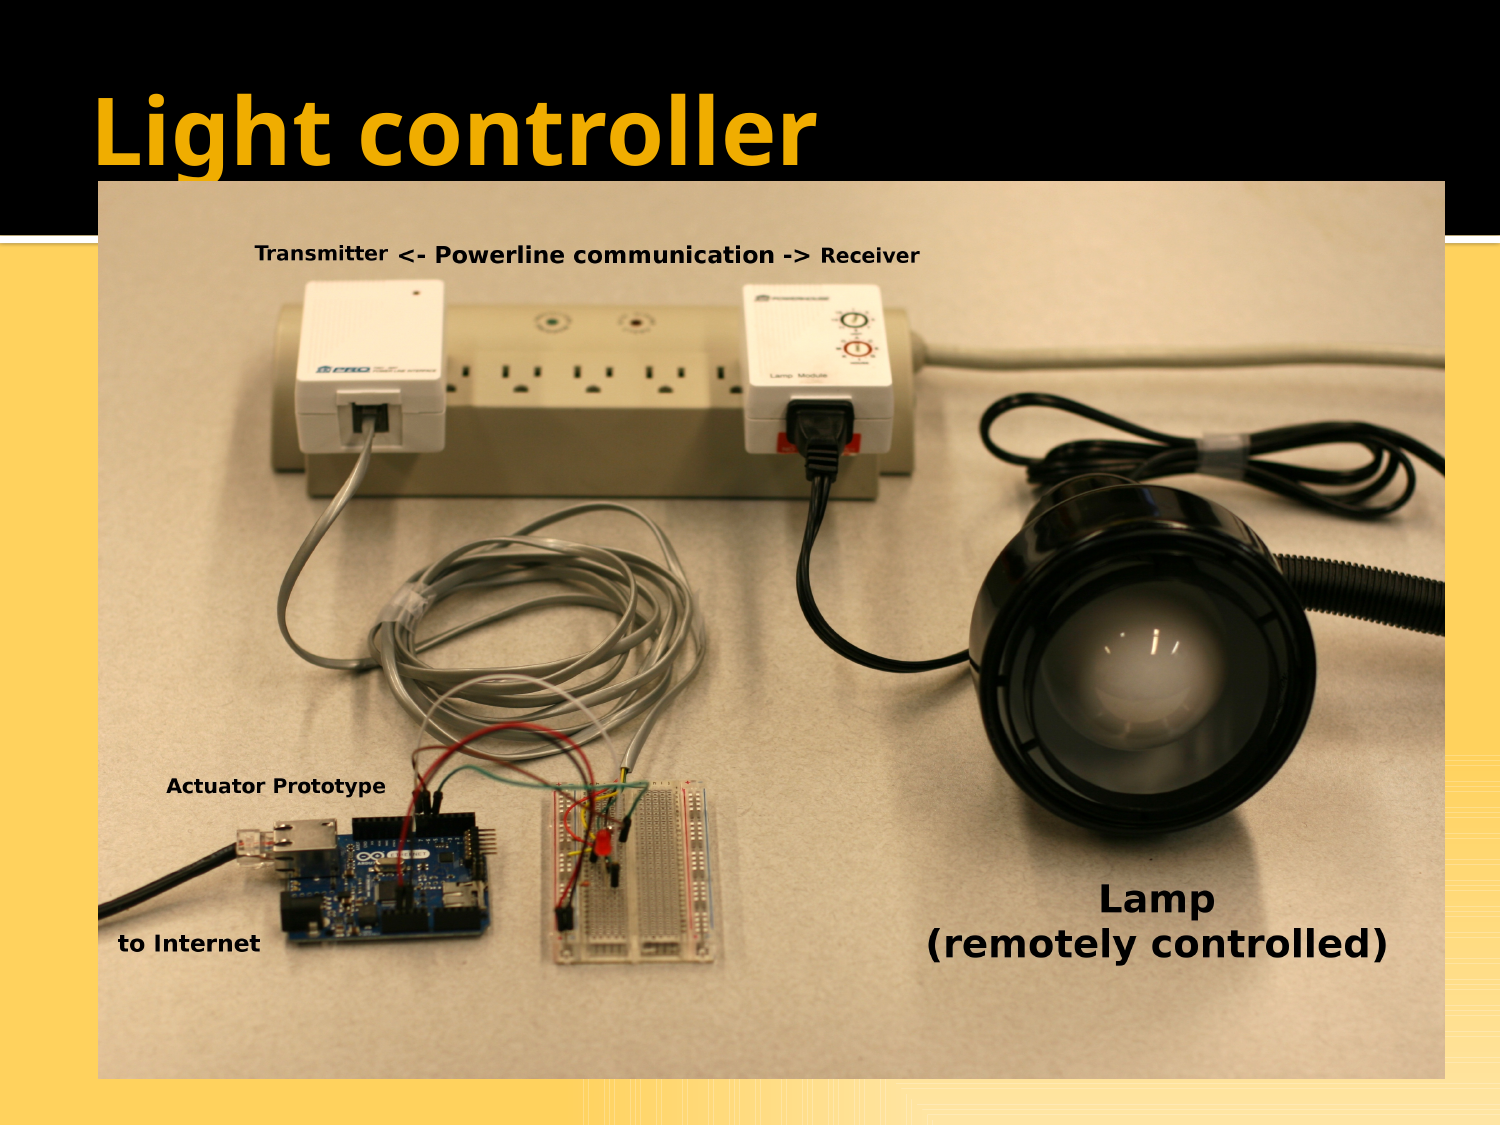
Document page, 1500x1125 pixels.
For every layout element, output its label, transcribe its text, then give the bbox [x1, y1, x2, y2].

picture [98, 181, 1445, 1079]
title Light controller [75, 24, 1425, 231]
